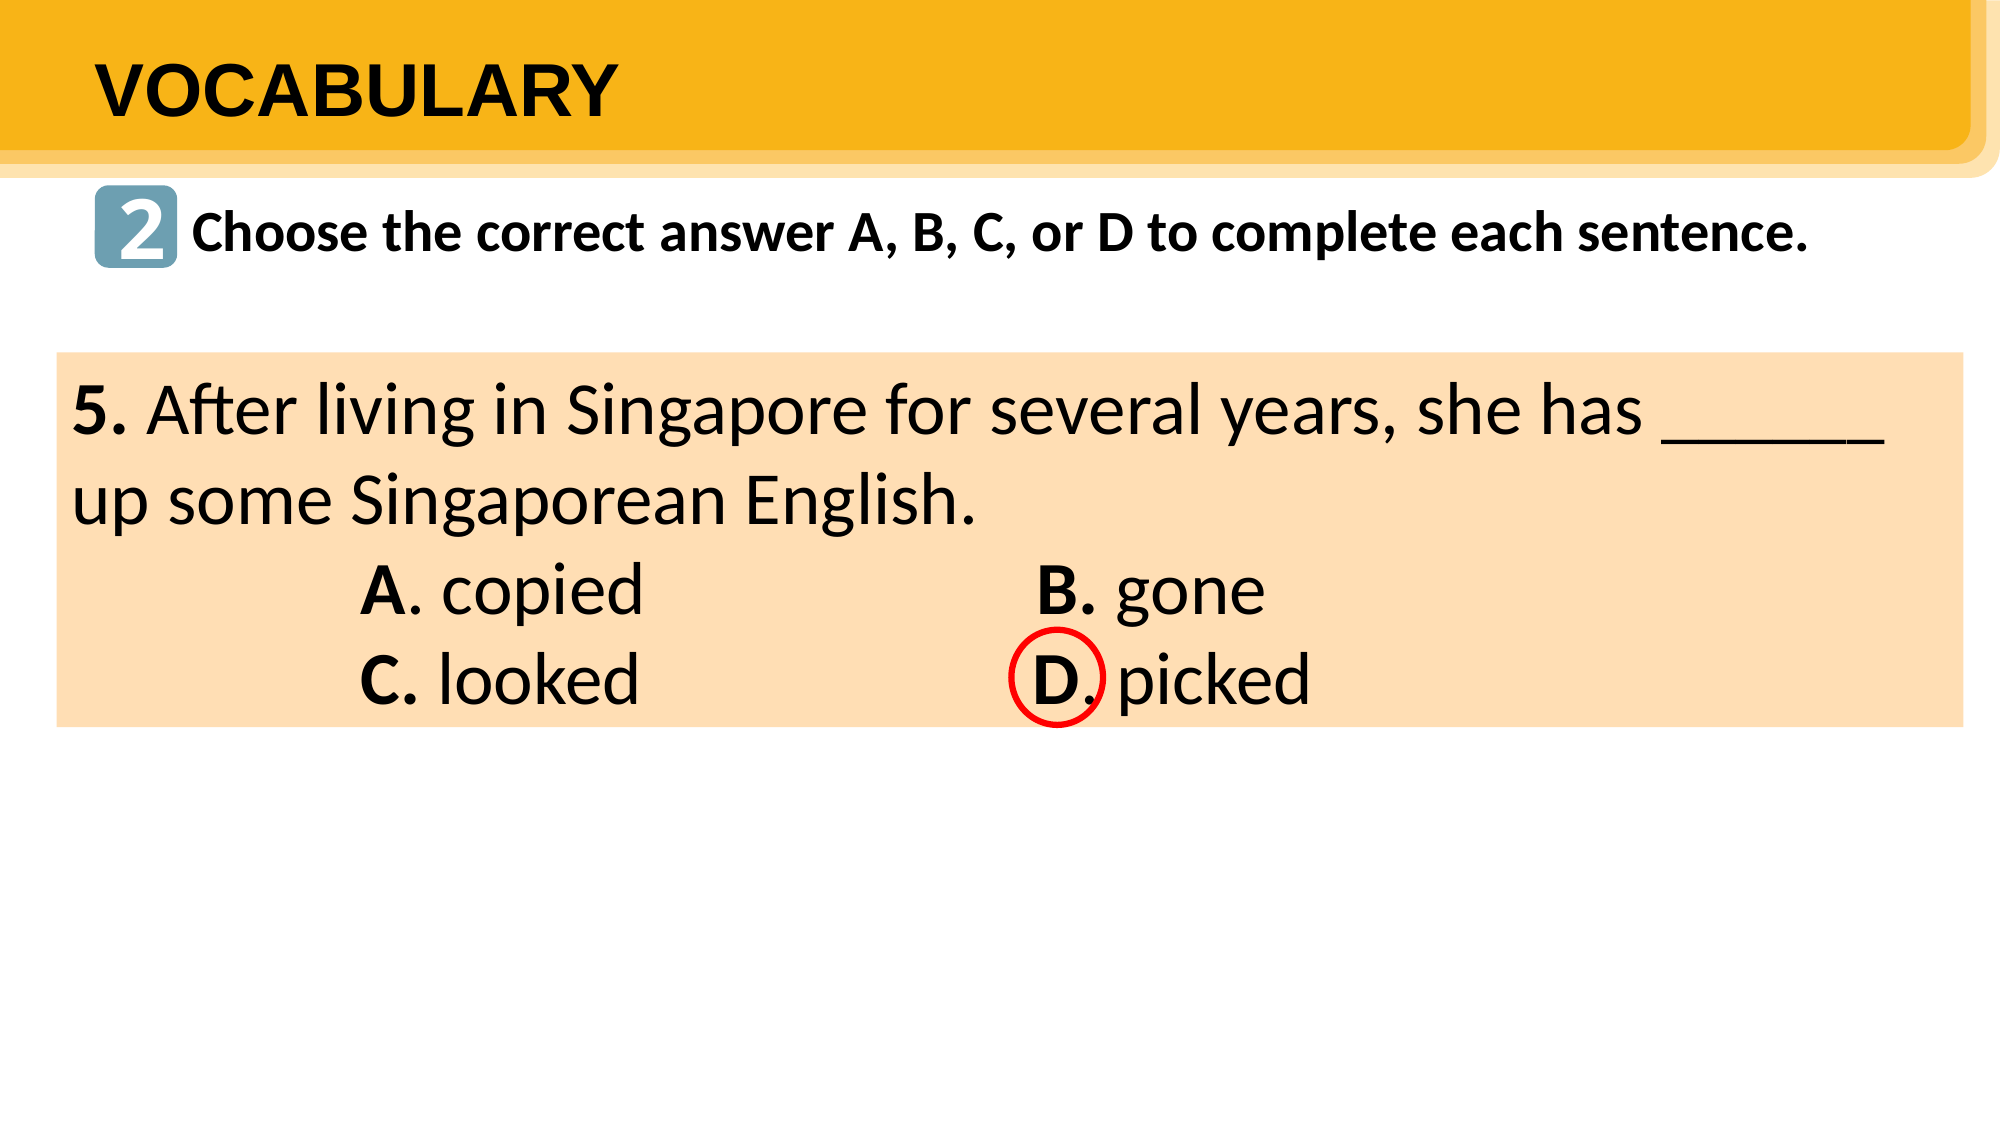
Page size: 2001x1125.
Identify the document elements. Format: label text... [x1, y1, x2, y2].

text_box 5. After living in Singapore for several years, she has ______ up some Singaporean English. A. copied B. gone C. looked D. picked [56, 352, 1964, 728]
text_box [0, 0, 2000, 178]
text_box [1010, 628, 1105, 726]
text_box [169, 185, 179, 268]
text_box 2 [103, 178, 169, 284]
text_box [93, 185, 103, 268]
text_box Choose the correct answer A, B, C, or D to complete each sentence. [177, 185, 1964, 271]
